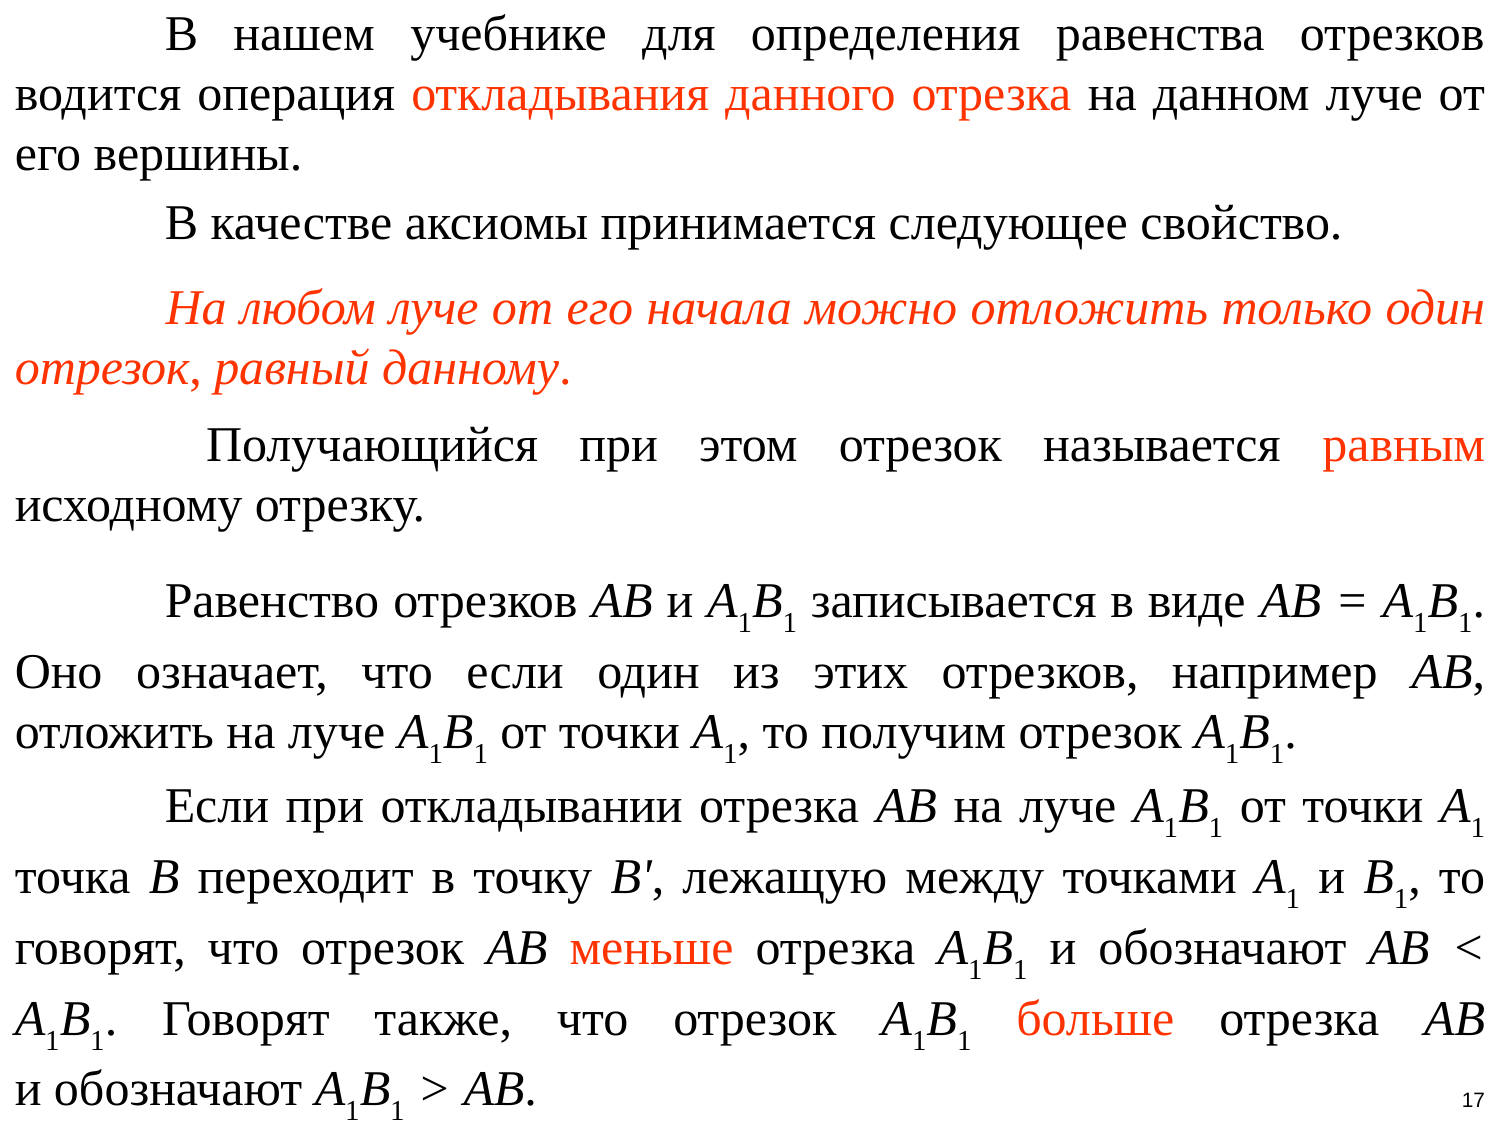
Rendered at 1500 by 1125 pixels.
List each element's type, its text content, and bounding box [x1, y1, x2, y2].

text_box В нашем учебнике для определения равенства отрезков водится операция откладывания данного отрезка на данном луче от его вершины. [0, 0, 1500, 182]
text_box Получающийся при этом отрезок называется равным исходному отрезку. [0, 404, 1500, 539]
text_box В качестве аксиомы принимается следующее свойство. На любом луче от его начала можно отложить только один отрезок, равный данному. [0, 182, 1500, 402]
text_box Равенство отрезков АВ и А1В1 записывается в виде АВ = А1В1. Оно означает, что если один из этих отрезков, например АВ, отложить на луче А1В1 от точки А1, то получим отрезок А1В1. [0, 560, 1500, 765]
text_box 17 [1417, 1079, 1500, 1125]
text_box Если при откладывании отрезка АВ на луче А1В1 от точки А1 точка В переходит в точку B', лежащую между точками А1 и В1, то говорят, что отрезок АВ меньше отрезка А1В1 и обозначают АВ < А1В1. Говорят также, что отрезок А1В1 больше отрезка АВ и обозначают А1В1 > AB. [0, 765, 1500, 1125]
